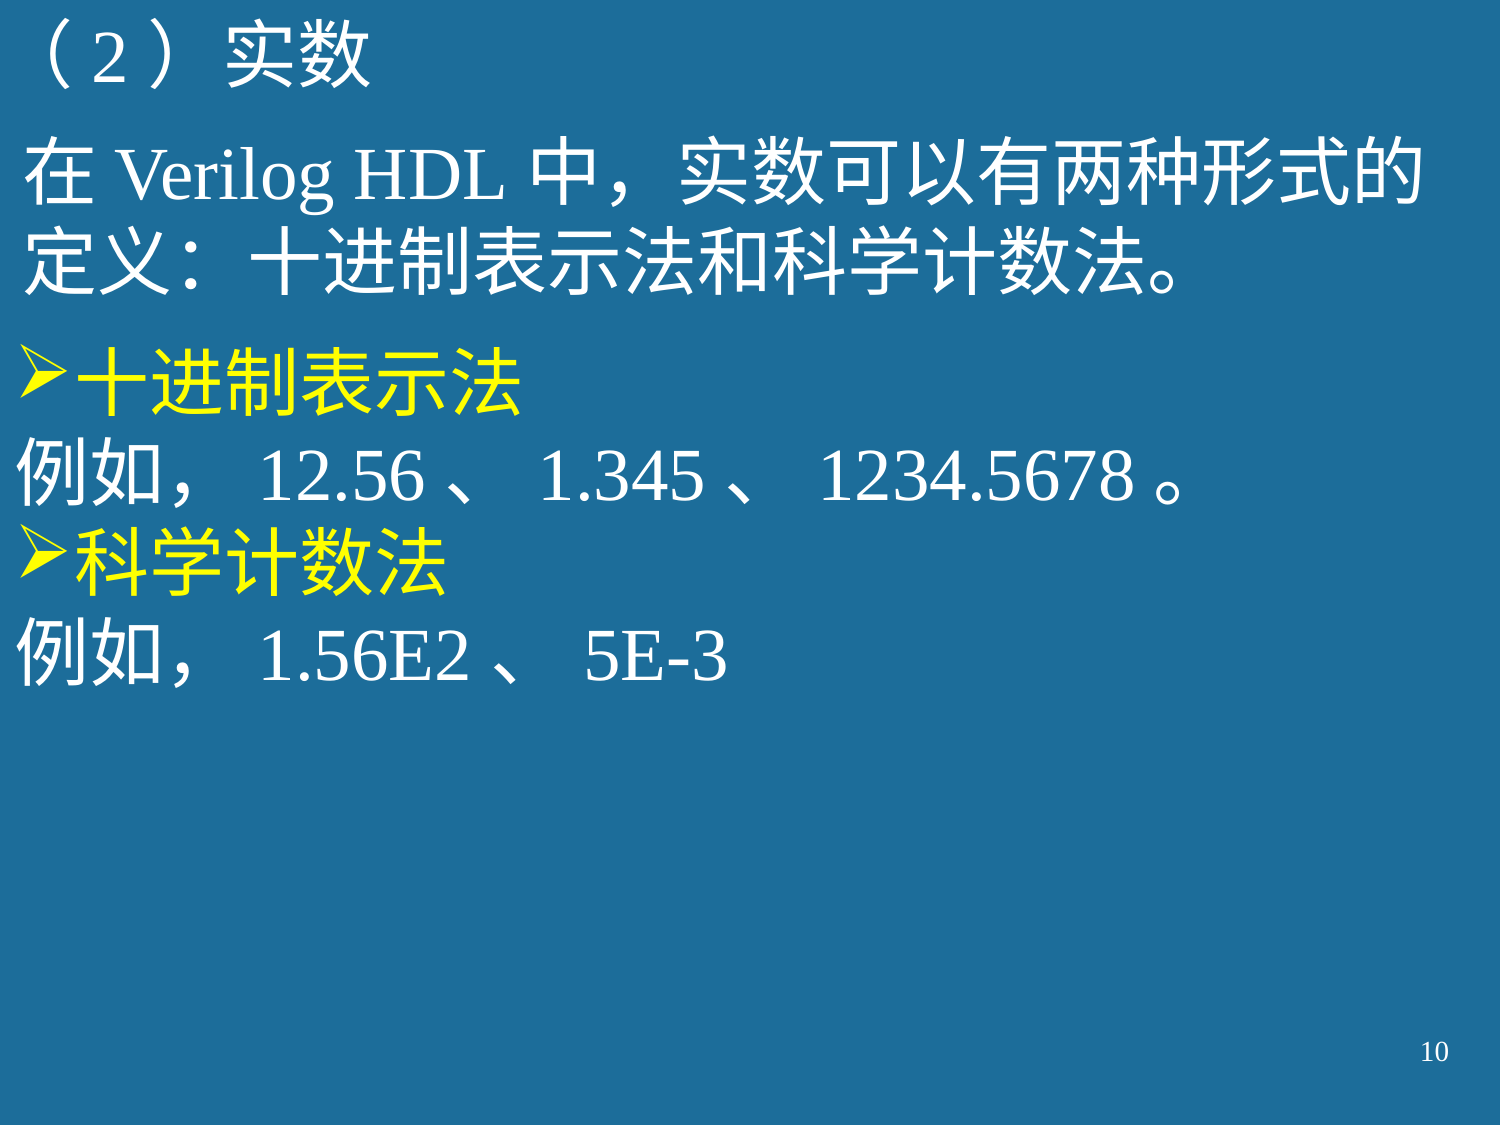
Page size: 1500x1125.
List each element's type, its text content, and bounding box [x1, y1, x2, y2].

slide_number 10 [1151, 1024, 1465, 1101]
text_box 十进制表示法 例如，12.56、1.345、1234.5678。 科学计数法 例如，1.56E2、5E-3 [0, 328, 1418, 703]
text_box 在Verilog HDL中，实数可以有两种形式的定义：十进制表示法和科学计数法。 [7, 117, 1454, 312]
text_box （2）实数 [0, 0, 387, 105]
